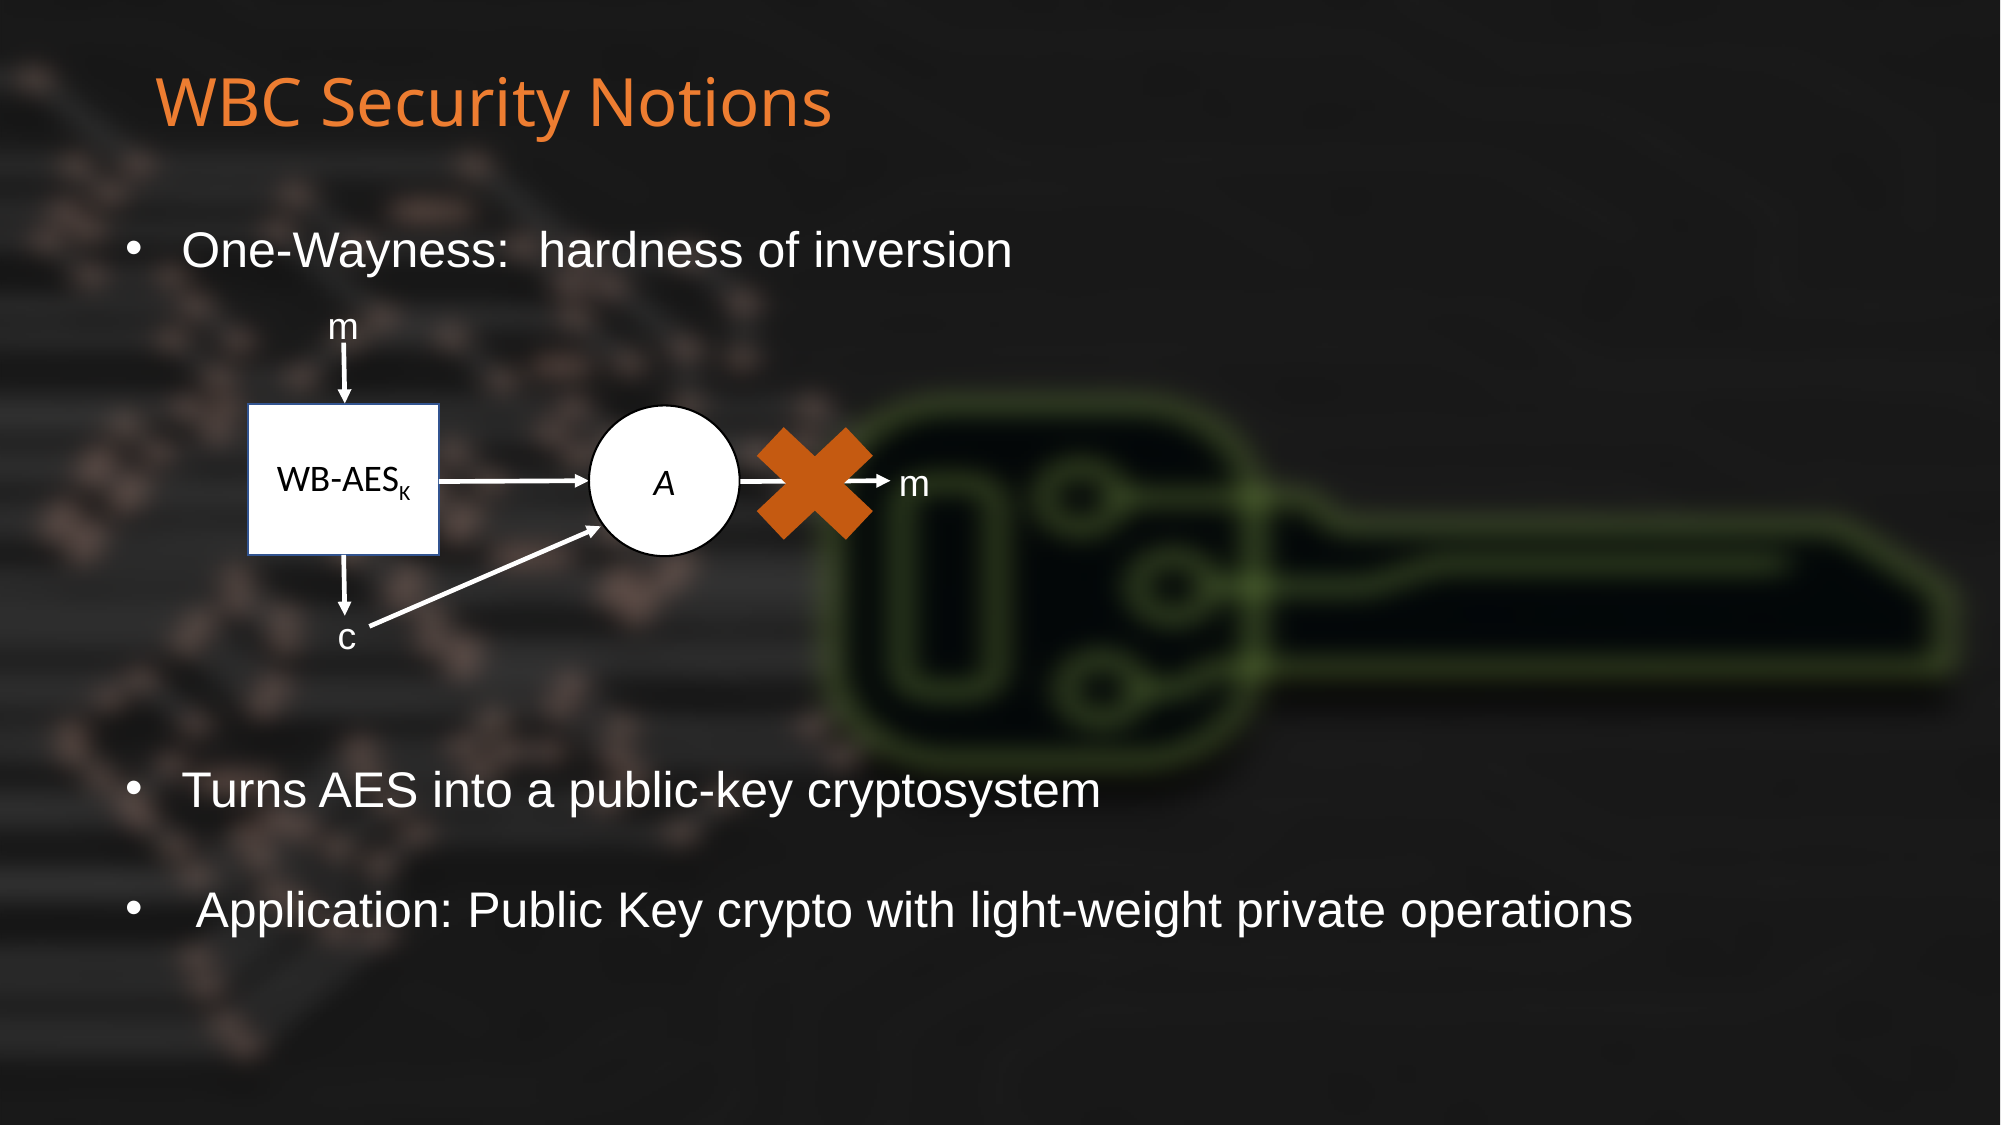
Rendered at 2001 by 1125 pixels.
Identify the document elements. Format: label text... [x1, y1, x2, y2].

text_box A [587, 404, 741, 558]
text_box WB-AESK [247, 403, 440, 556]
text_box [369, 526, 601, 627]
text_box m [312, 294, 763, 355]
text_box WBC Security Notions [147, 52, 1302, 148]
text_box [756, 427, 873, 480]
picture [0, 0, 2001, 1125]
text_box c [322, 604, 773, 665]
text_box One-Wayness: hardness of inversion Turns AES into a public-key cryptosystem Application: Public Key crypto with light-weight private operations [110, 209, 1991, 1125]
text_box m [884, 451, 1334, 512]
text_box [756, 482, 873, 540]
